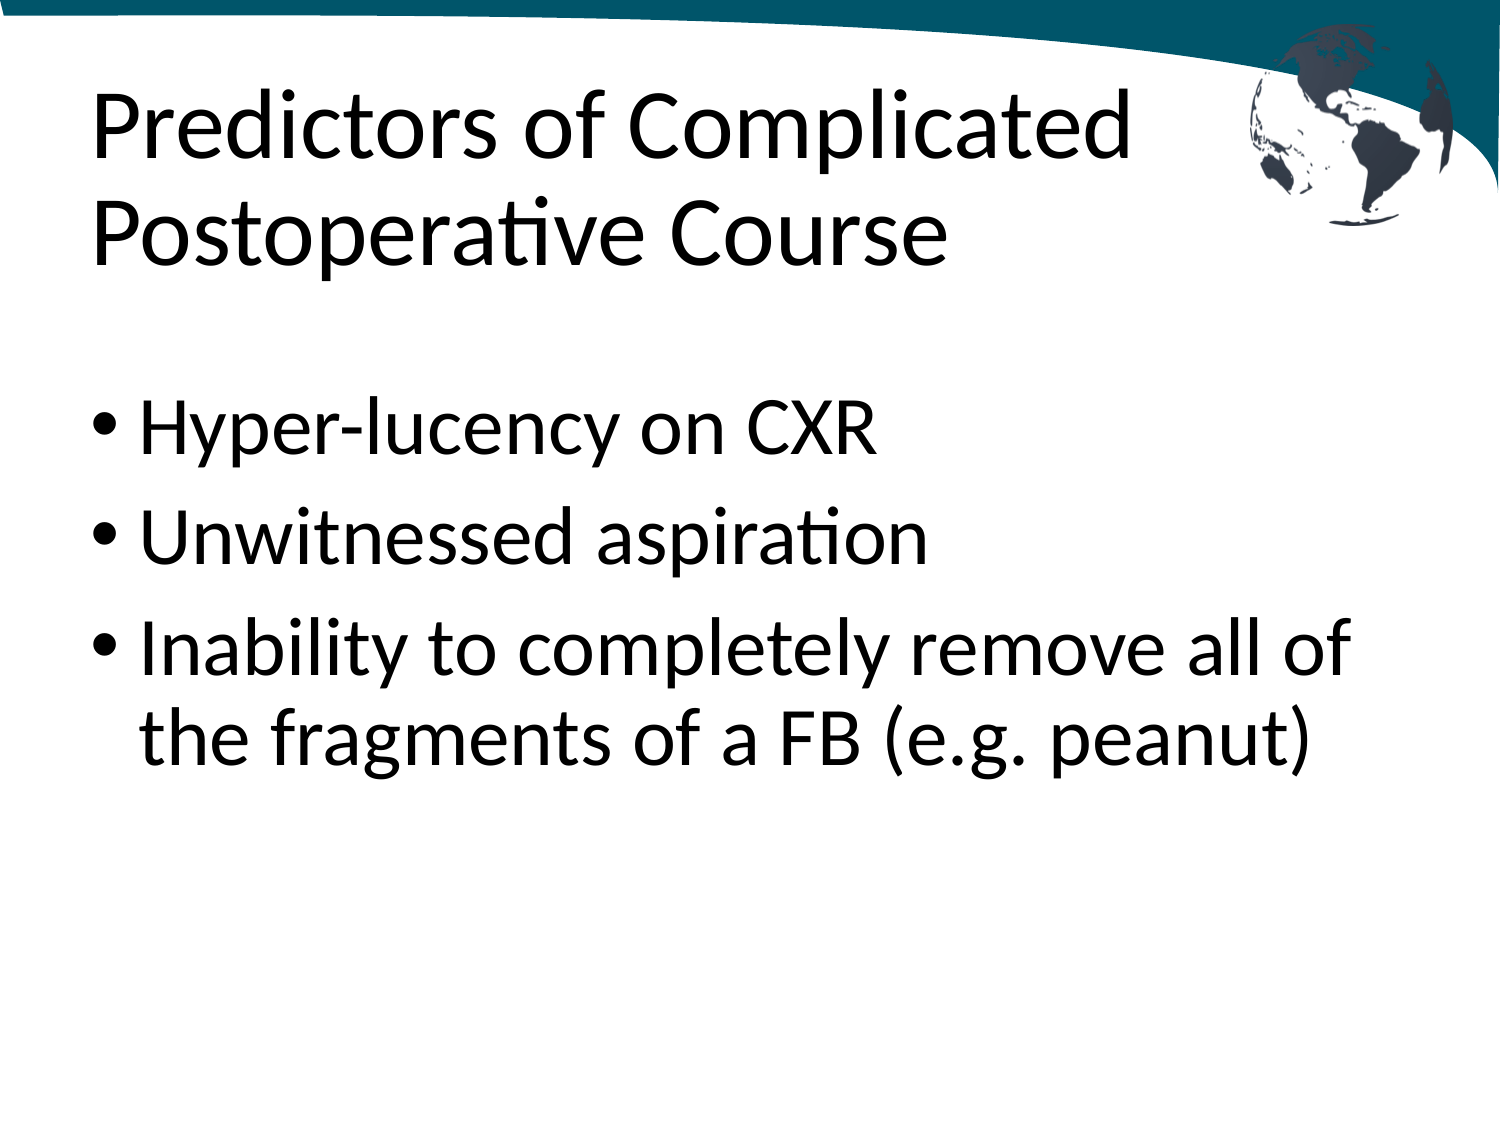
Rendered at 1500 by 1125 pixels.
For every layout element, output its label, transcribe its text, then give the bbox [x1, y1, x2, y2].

list Hyper-lucency on CXR Unwitnessed aspiration Inability to completely remove all of the fragments of a FB (e.g. peanut) [75, 375, 1397, 1014]
title Predictors of Complicated Postoperative Course [75, 59, 1397, 300]
